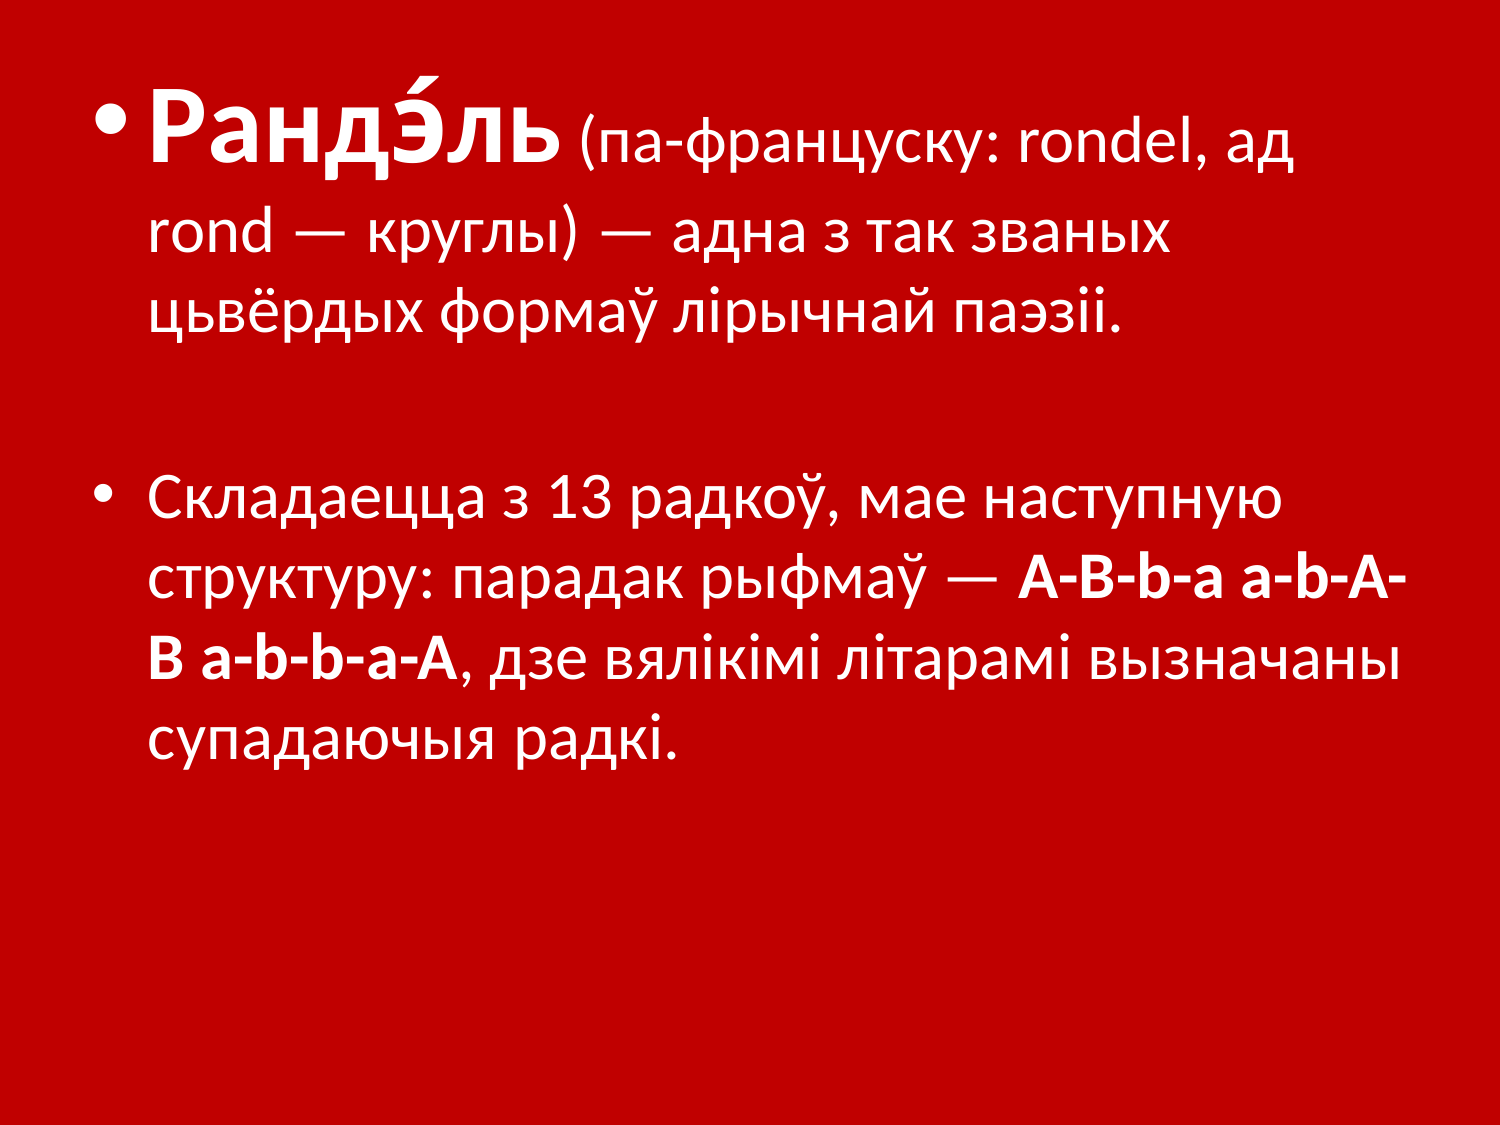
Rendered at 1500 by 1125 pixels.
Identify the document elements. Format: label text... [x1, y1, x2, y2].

list Рандэ́ль (па-француску: rondel, ад rond — круглы) — адна з так званых цьвёрдых формаў лірычнай паэзіі. Складаецца з 13 радкоў, мае наступную структуру: парадак рыфмаў — A-B-b-a a-b-A-B a-b-b-a-A, дзе вялікімі літарамі вызначаны супадаючыя радкі. [76, 42, 1427, 1035]
